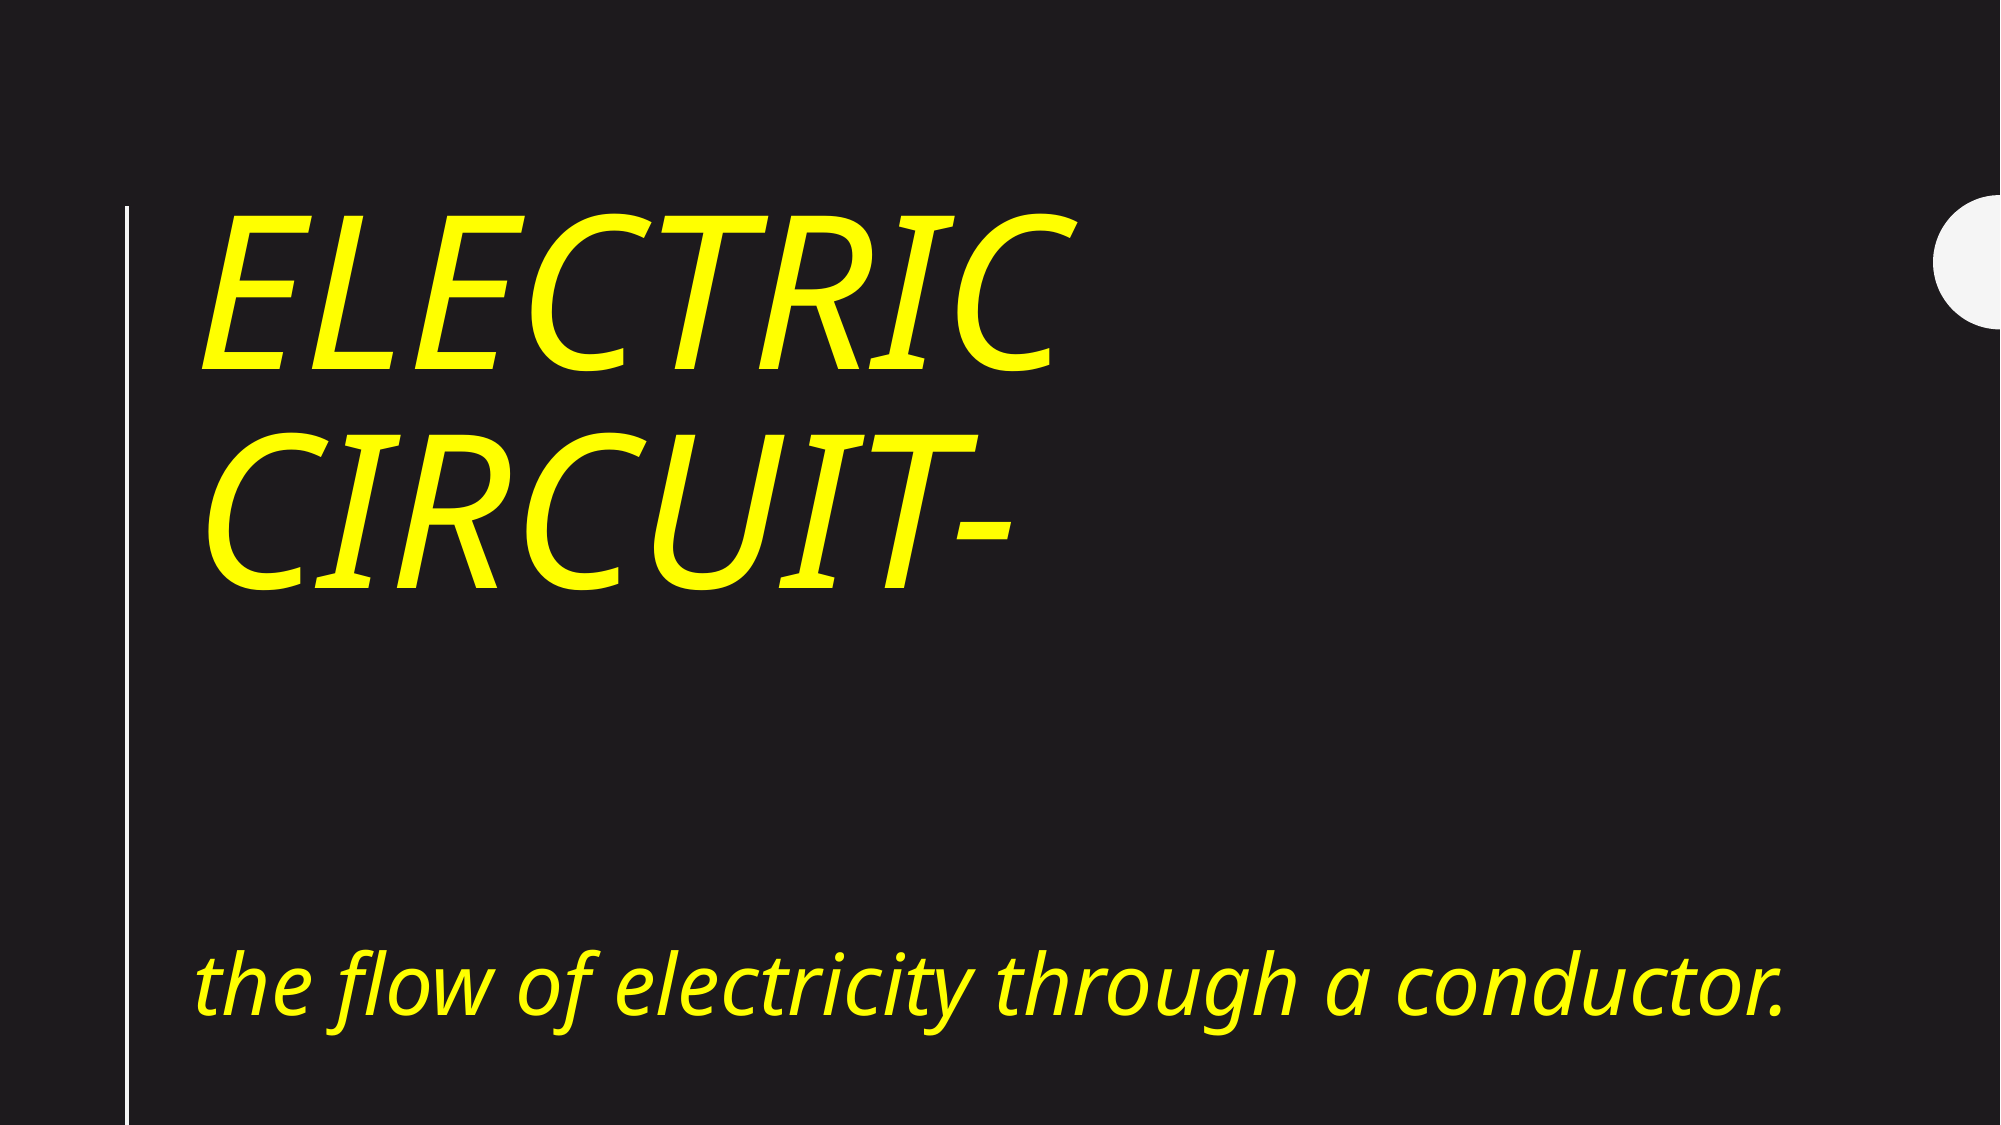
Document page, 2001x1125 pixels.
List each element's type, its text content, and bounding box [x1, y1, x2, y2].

subtitle the flow of electricity through a conductor. [178, 908, 1950, 1025]
title Electric circuit- [178, 187, 1590, 888]
